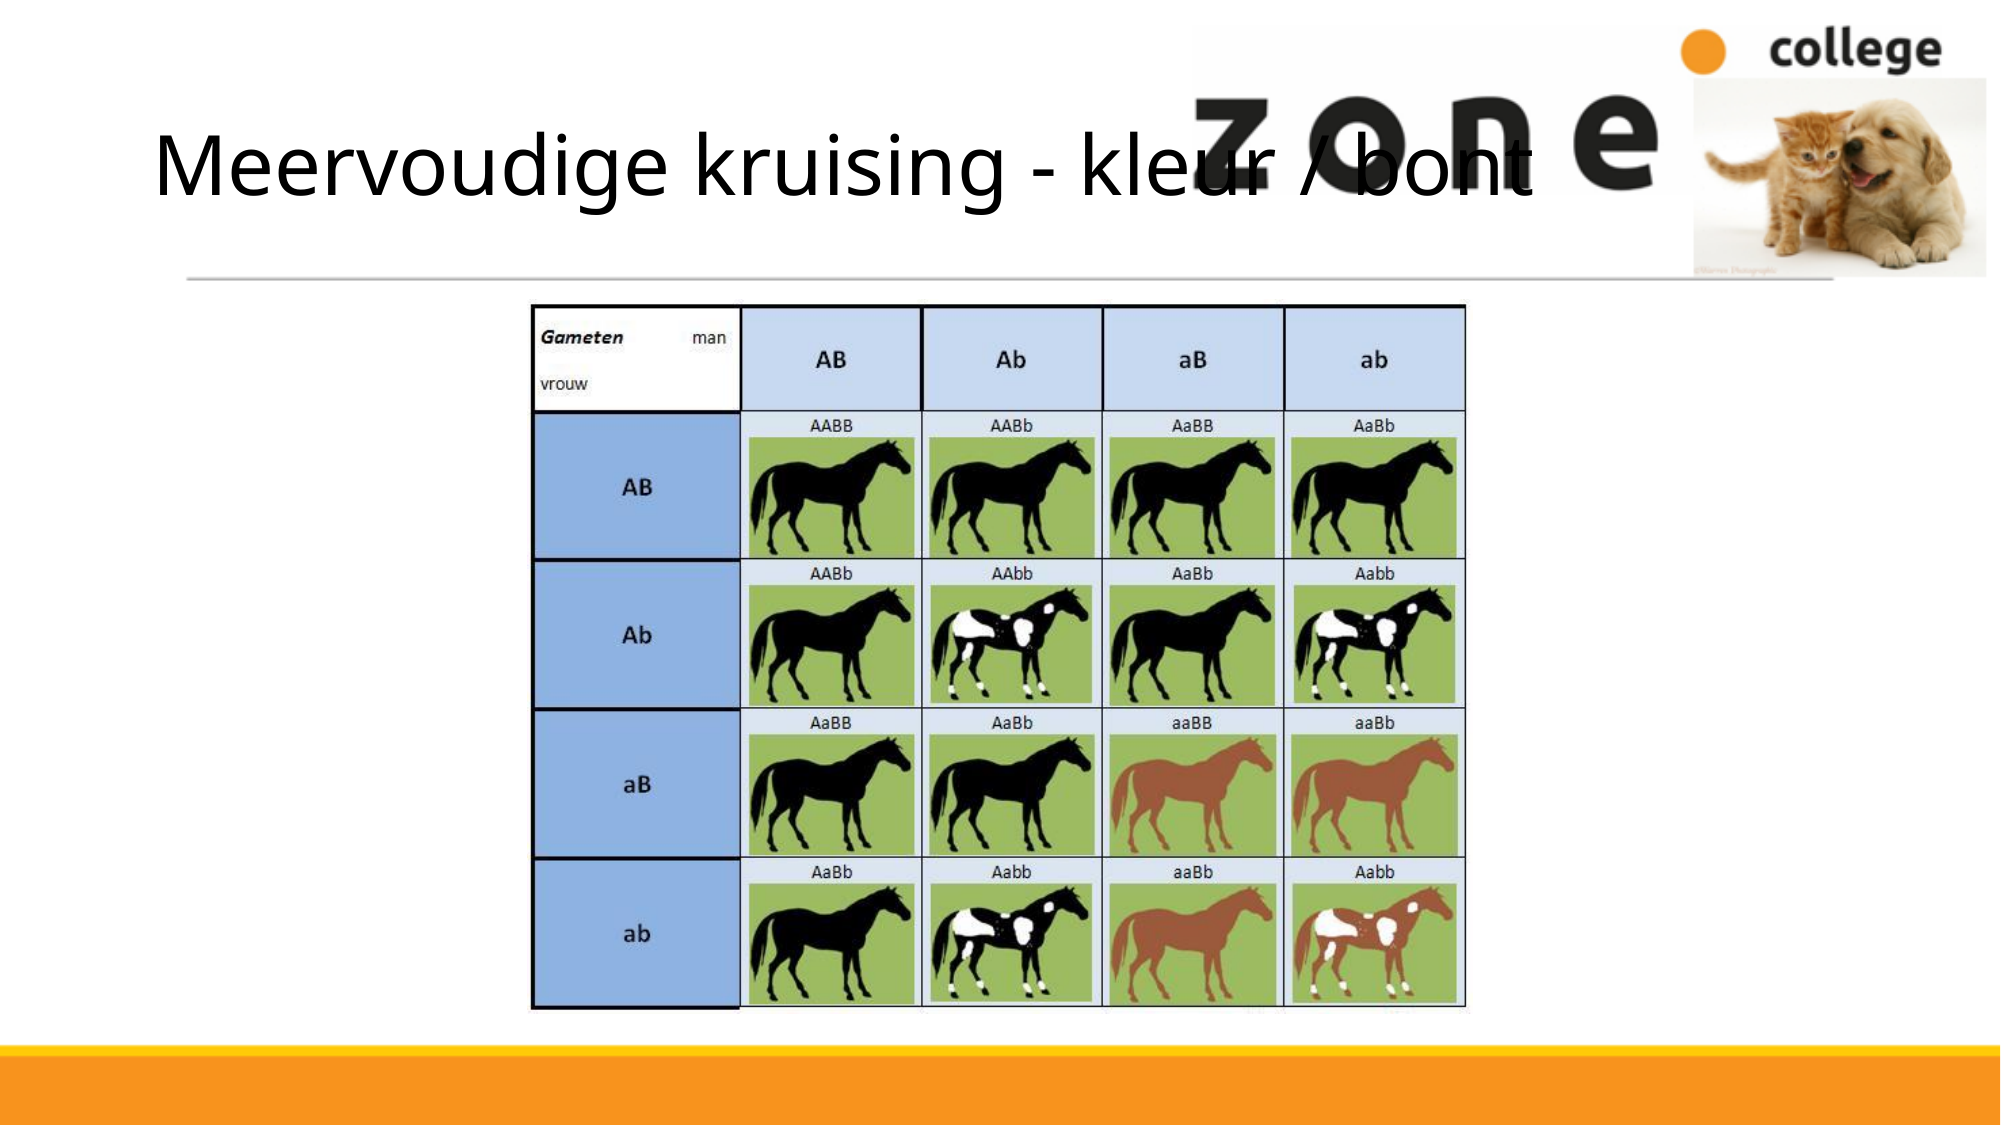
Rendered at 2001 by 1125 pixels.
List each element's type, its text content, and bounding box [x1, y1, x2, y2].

title Meervoudige kruising - kleur / bont [137, 59, 1863, 278]
picture [0, 0, 2001, 1125]
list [527, 299, 1473, 1014]
